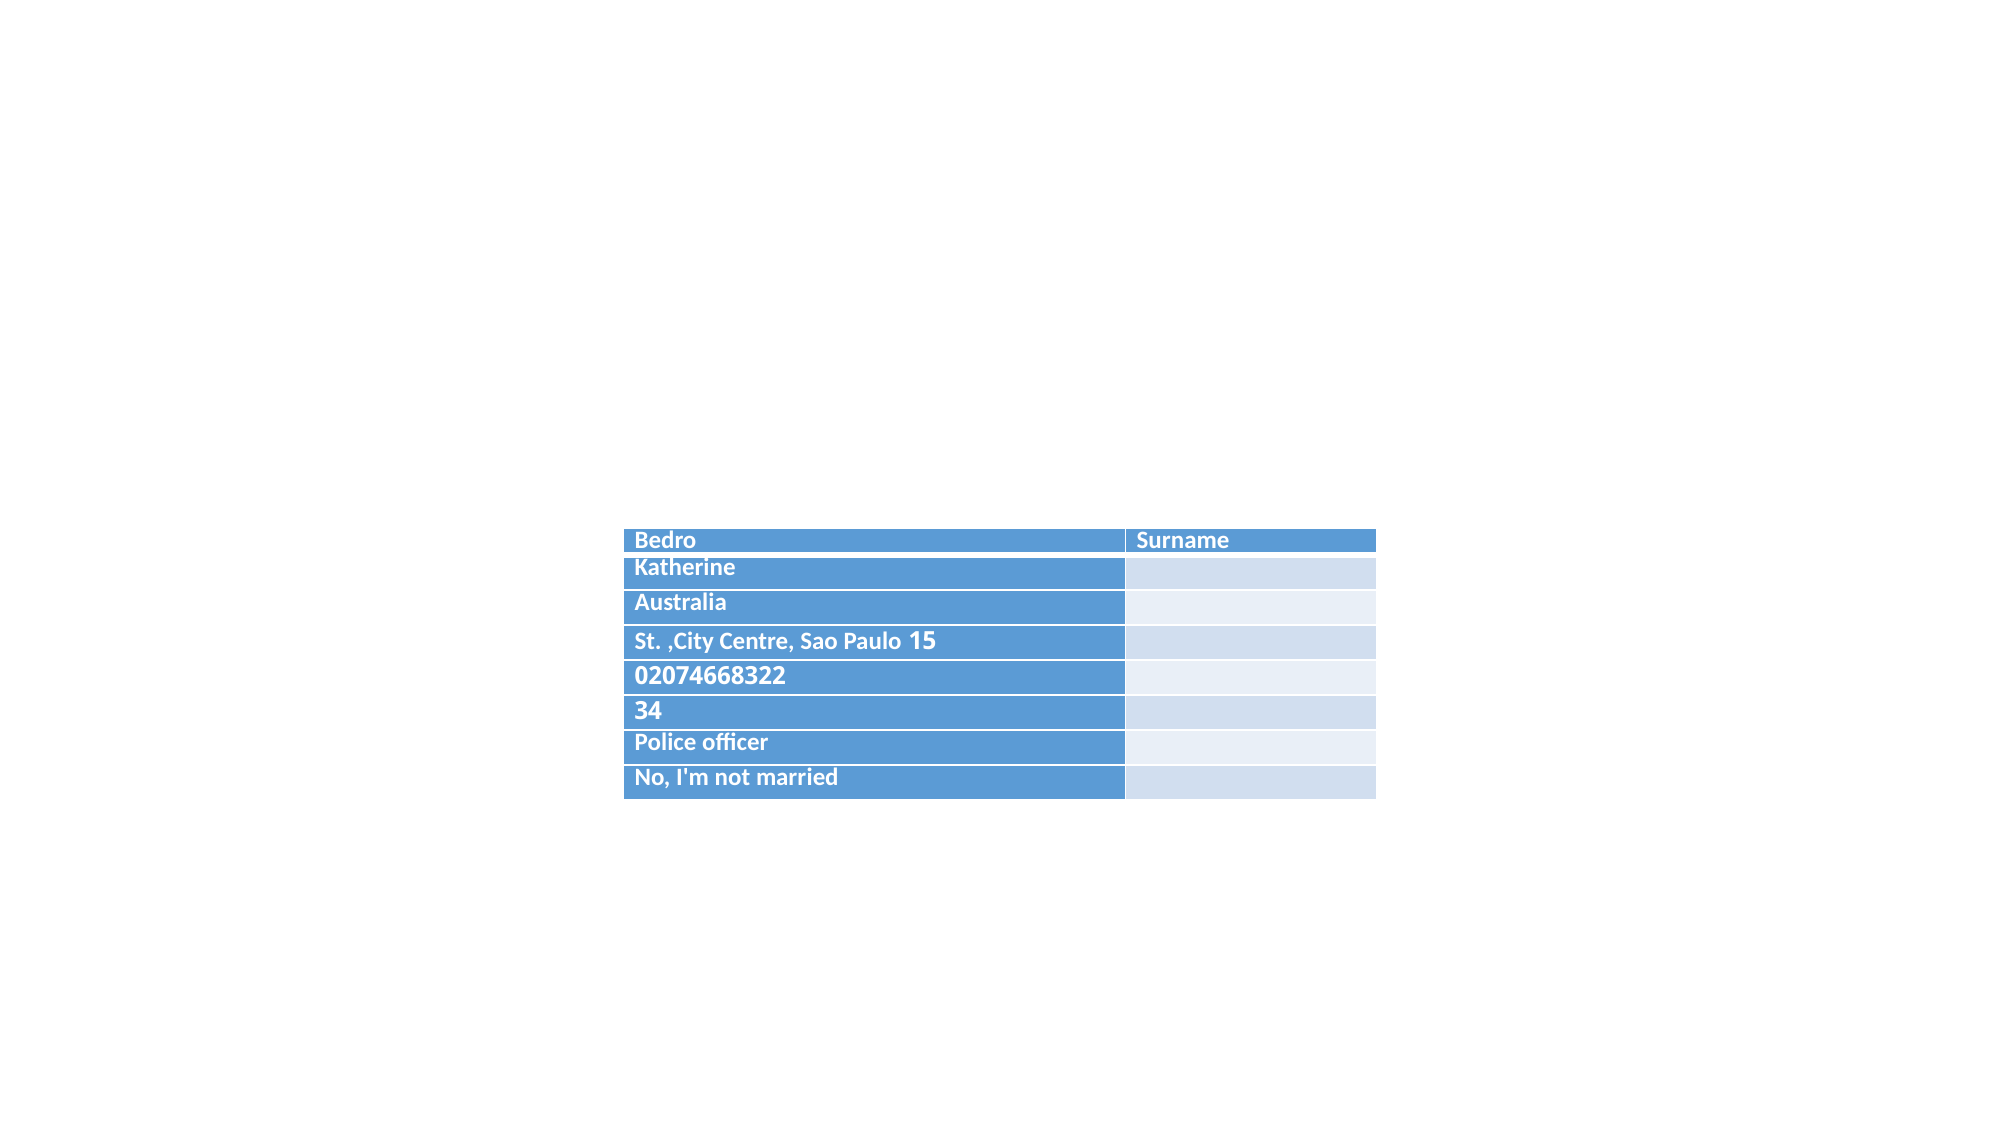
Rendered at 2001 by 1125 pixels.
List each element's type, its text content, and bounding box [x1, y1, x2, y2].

table_cell Australia [624, 591, 1125, 624]
table_cell [1126, 661, 1376, 694]
table_cell Police officer [624, 731, 1125, 764]
table_cell 02074668322 [624, 661, 1125, 694]
table_cell Katherine [624, 558, 1125, 589]
table_header Surname [1126, 529, 1376, 552]
table_cell [1126, 696, 1376, 729]
table_cell 34 [624, 696, 1125, 729]
table_cell [1126, 558, 1376, 589]
table_cell [1126, 731, 1376, 764]
table_cell [1126, 591, 1376, 624]
table_cell [1126, 626, 1376, 659]
table_cell No, I'm not married [624, 766, 1125, 799]
table_cell 15 St. ,City Centre, Sao Paulo [624, 626, 1125, 659]
table_cell [1126, 766, 1376, 799]
table_header Bedro [624, 529, 1125, 552]
